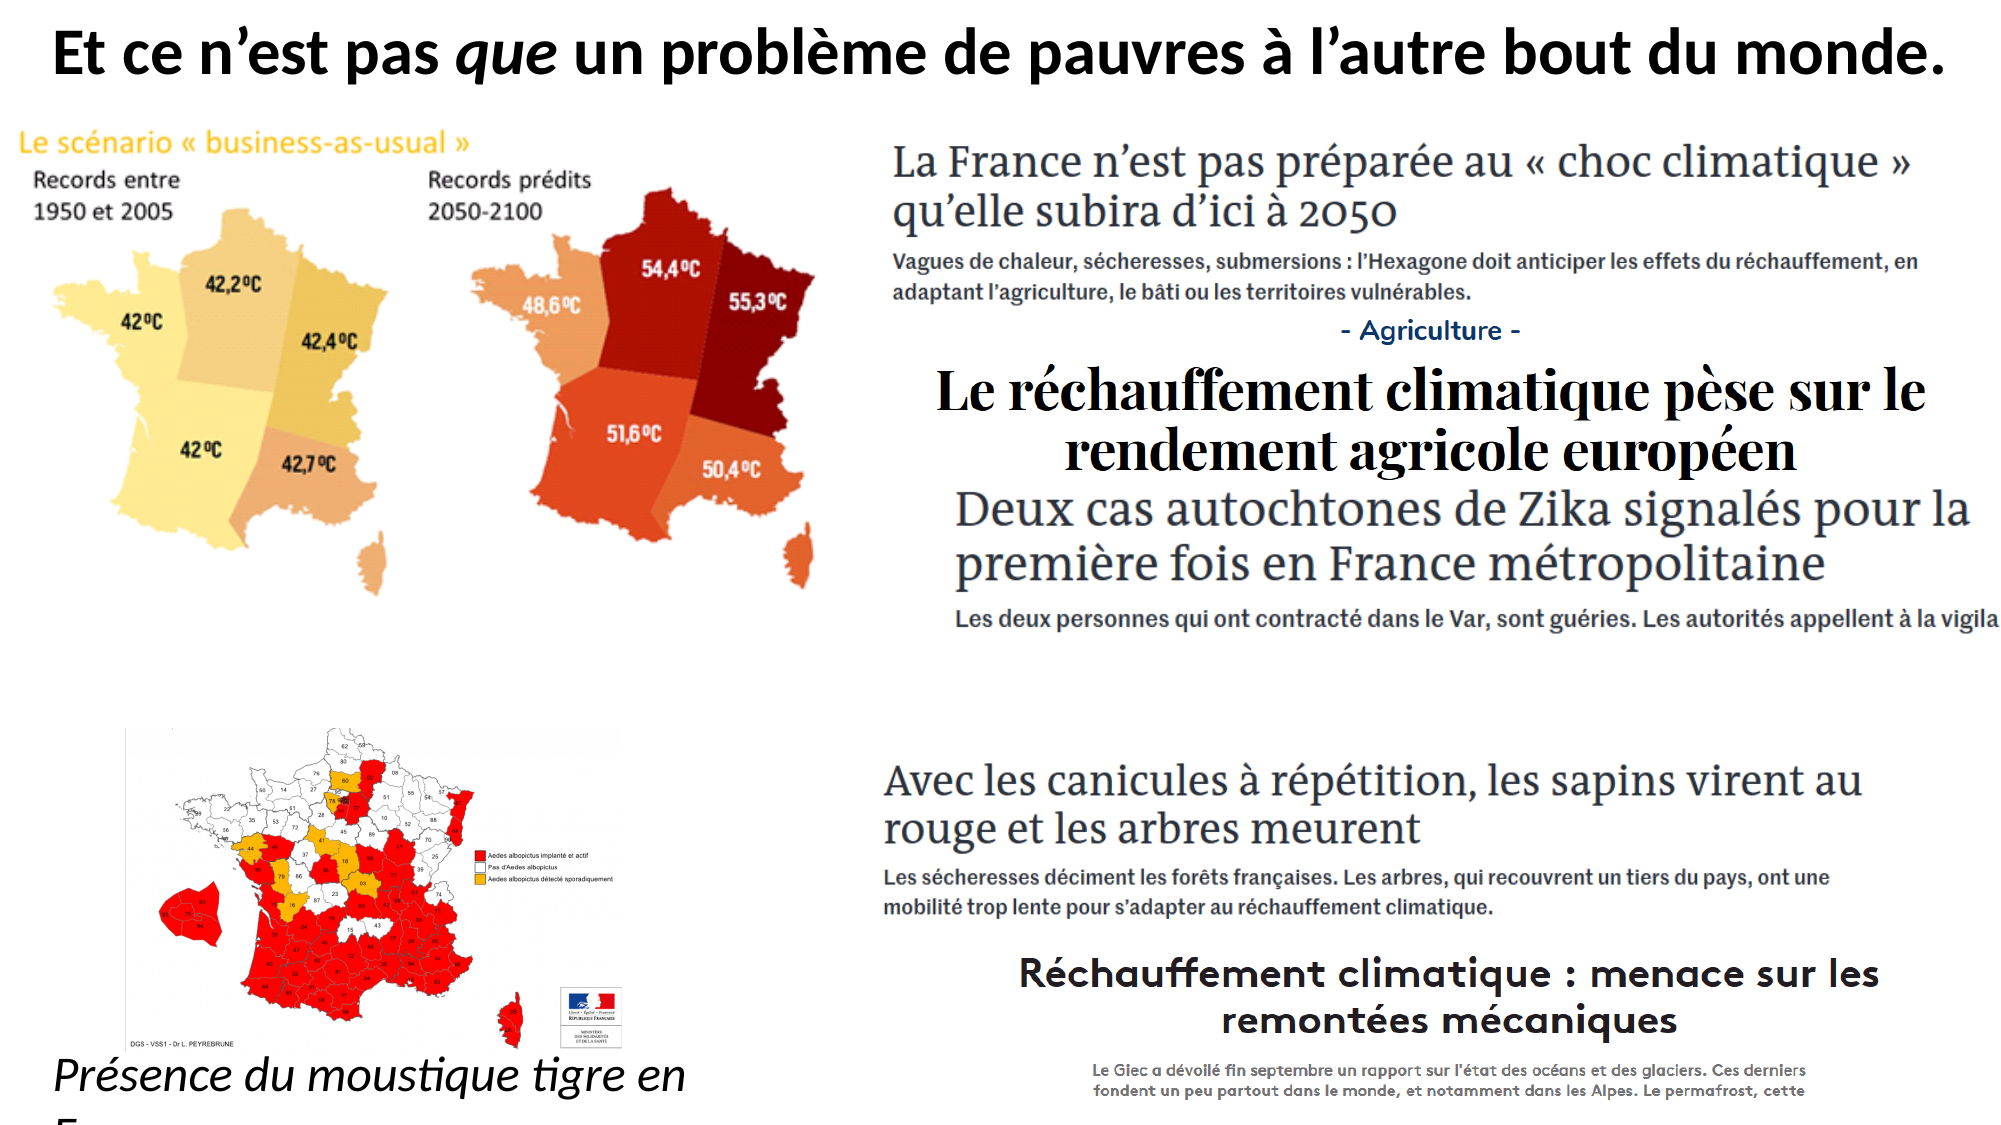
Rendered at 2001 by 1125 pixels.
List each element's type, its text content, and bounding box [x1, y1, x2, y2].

picture [877, 752, 1903, 1103]
picture [4, 124, 2000, 741]
text_box Et ce n’est pas que un problème de pauvres à l’autre bout du monde. [37, 0, 1971, 96]
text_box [37, 749, 850, 1102]
